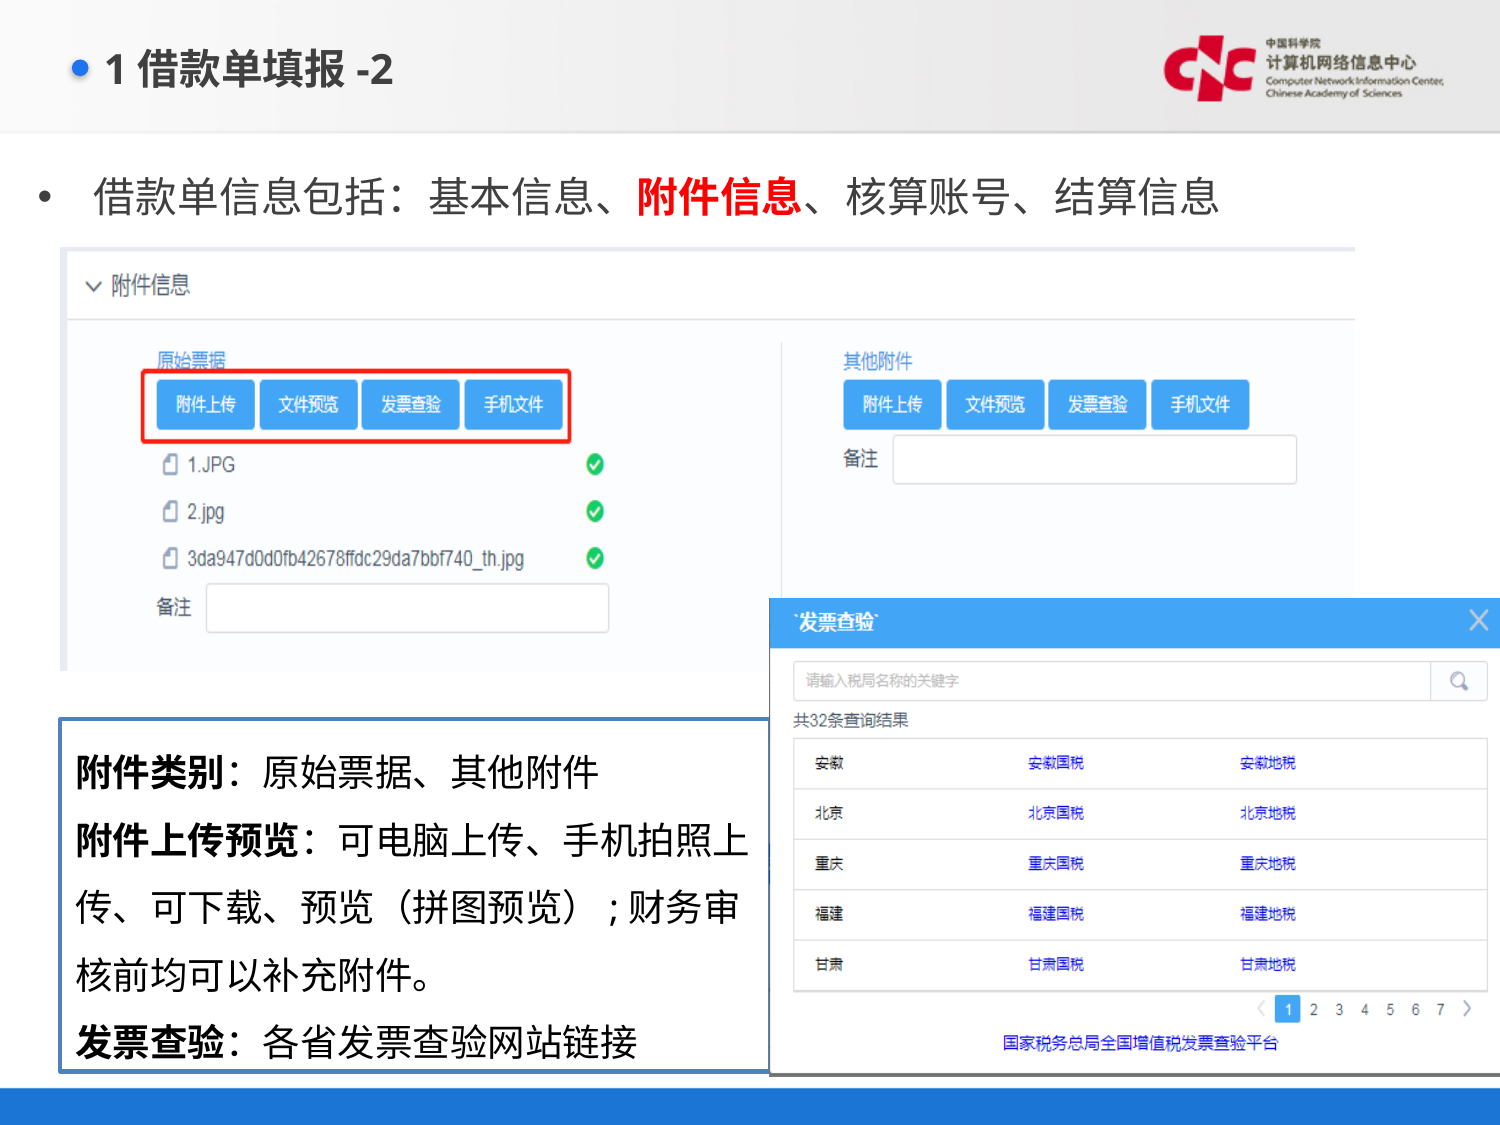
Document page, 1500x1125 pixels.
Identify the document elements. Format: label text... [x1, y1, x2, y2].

title 1借款单填报-2 [88, 17, 1423, 118]
text_box 附件类别：原始票据、其他附件 附件上传预览：可电脑上传、手机拍照上传、可下载、预览（拼图预览）;财务审核前均可以补充附件。 发票查验：各省发票查验网站链接 [58, 717, 763, 1074]
text_box 借款单信息包括：基本信息、附件信息、核算账号、结算信息 [22, 163, 1500, 229]
picture [0, 0, 1500, 1125]
